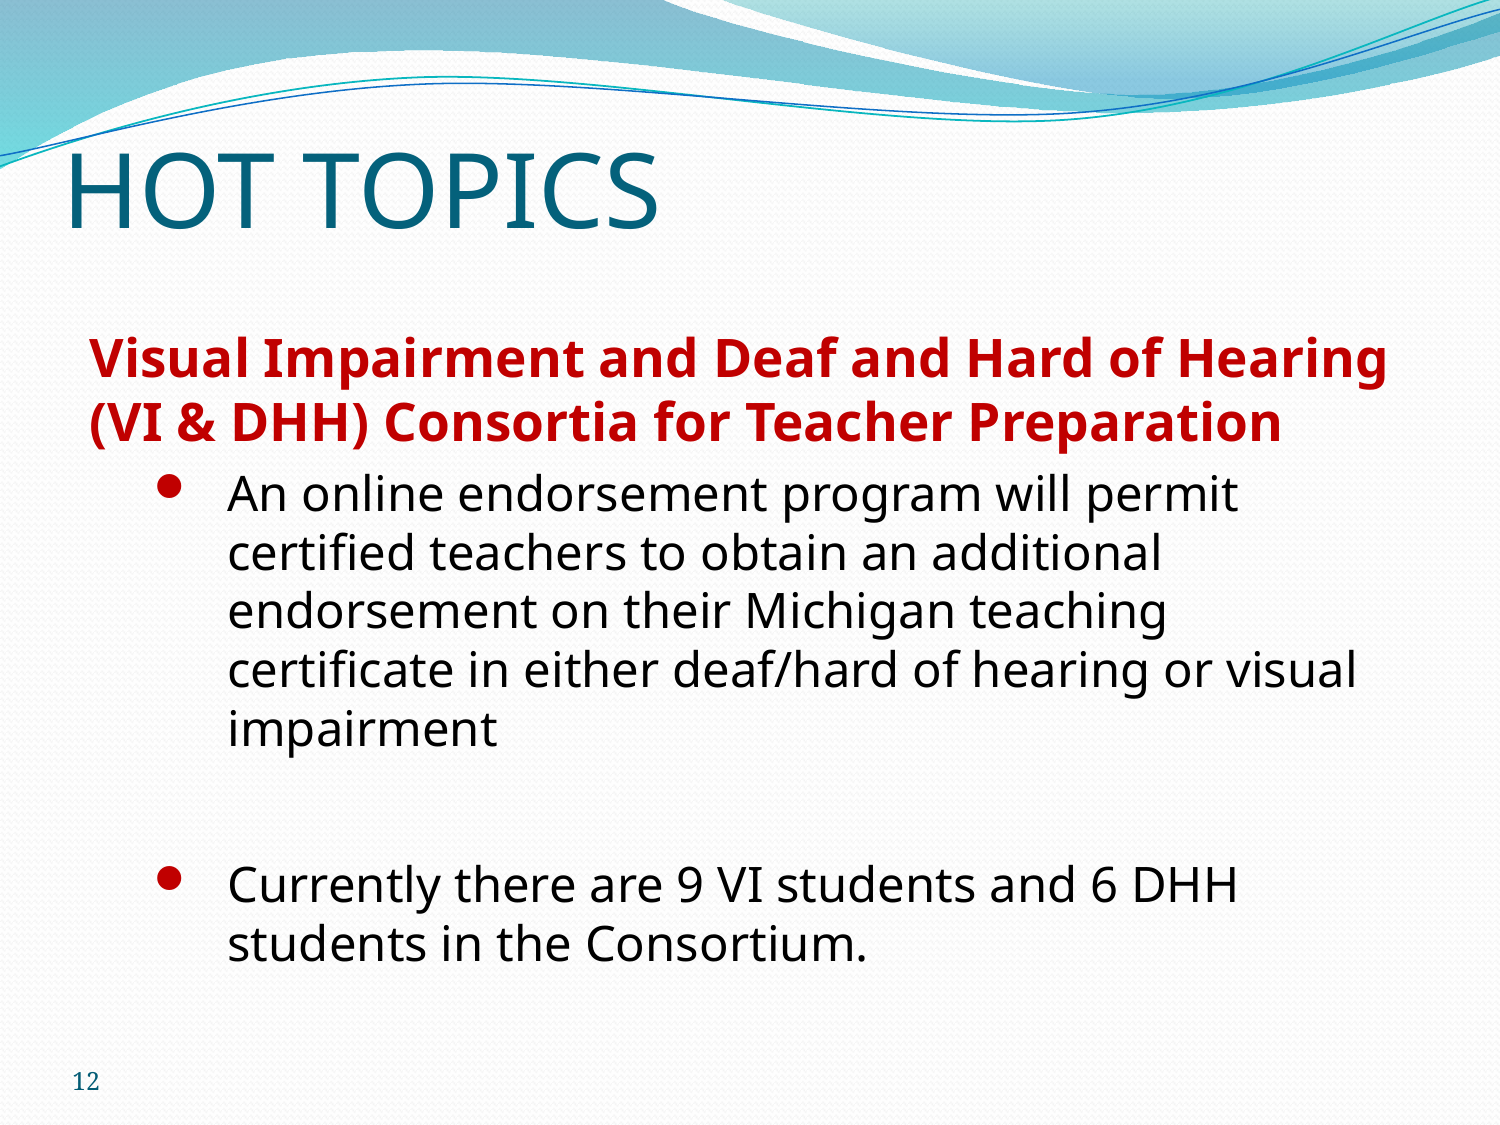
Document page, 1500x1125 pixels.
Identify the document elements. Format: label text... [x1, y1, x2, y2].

title HOT TOPICS [62, 62, 1413, 250]
slide_number 12 [37, 1025, 100, 1100]
list Visual Impairment and Deaf and Hard of Hearing (VI & DHH) Consortia for Teacher Preparation An online endorsement program will permit certified teachers to obtain an additional endorsement on their Michigan teaching certificate in either deaf/hard of hearing or visual impairment Currently there are 9 VI students and 6 DHH students in the Consortium. [75, 317, 1425, 1038]
